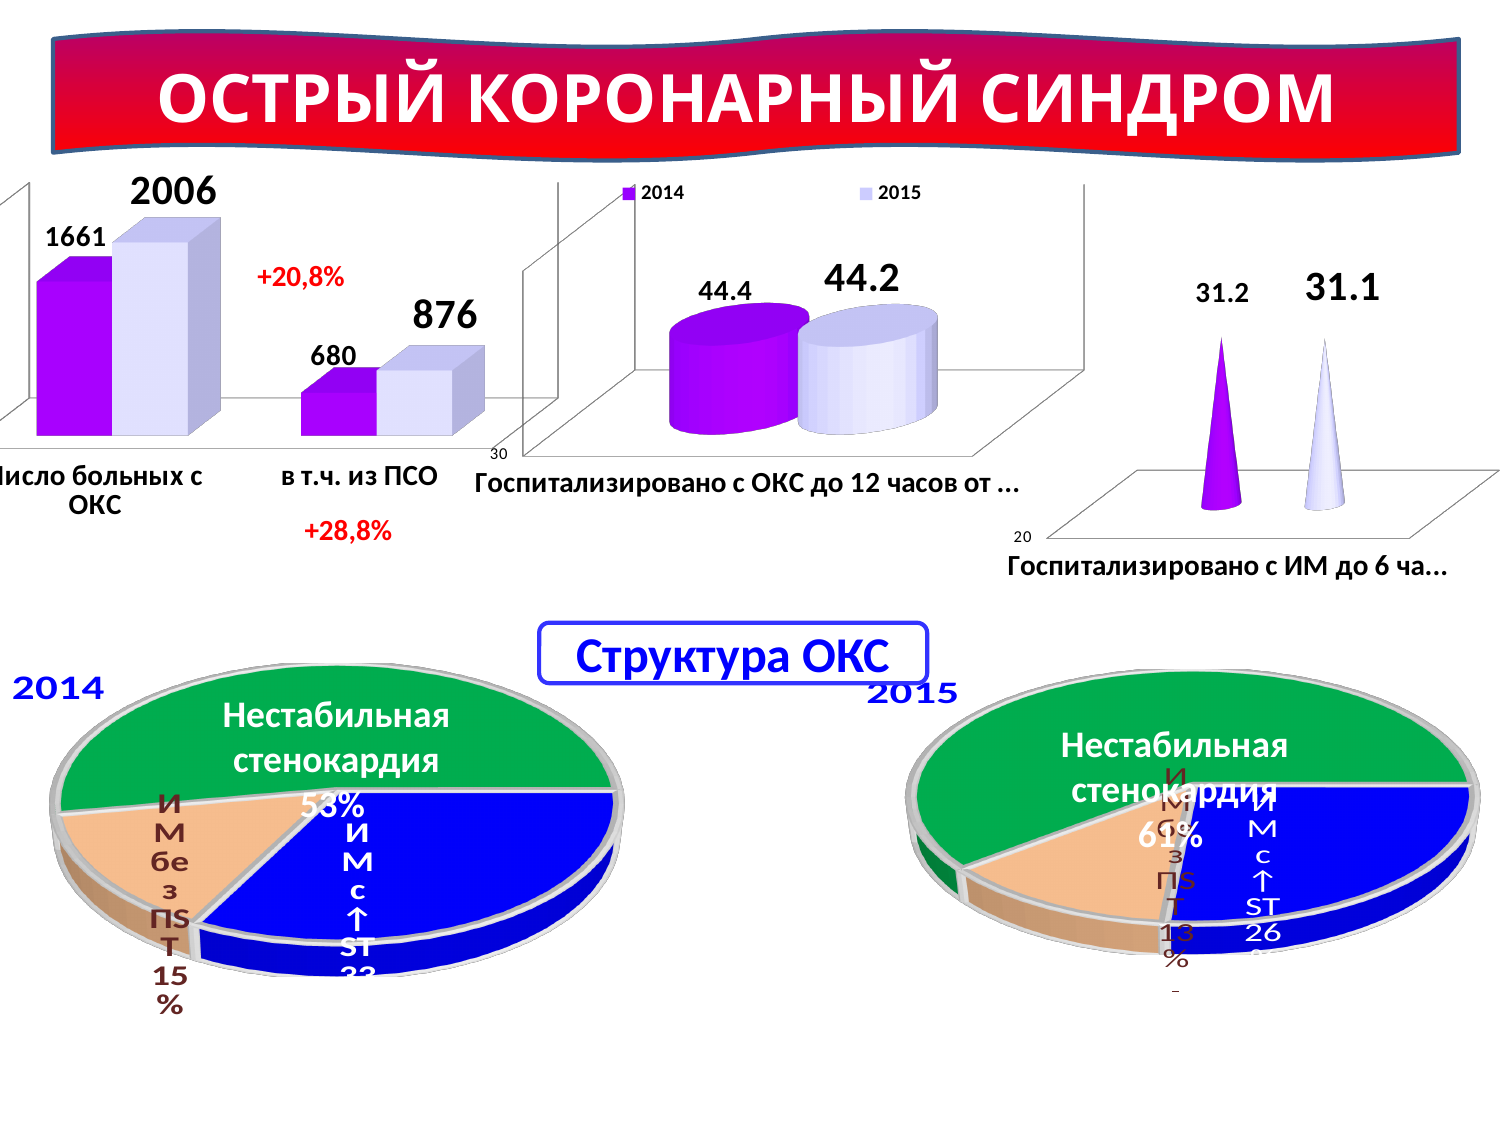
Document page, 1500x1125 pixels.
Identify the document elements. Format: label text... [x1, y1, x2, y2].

text_box Острый коронарный синдром [50, 29, 1461, 159]
text_box Структура ОКС [679, 644, 850, 686]
chart [0, 160, 1500, 1125]
